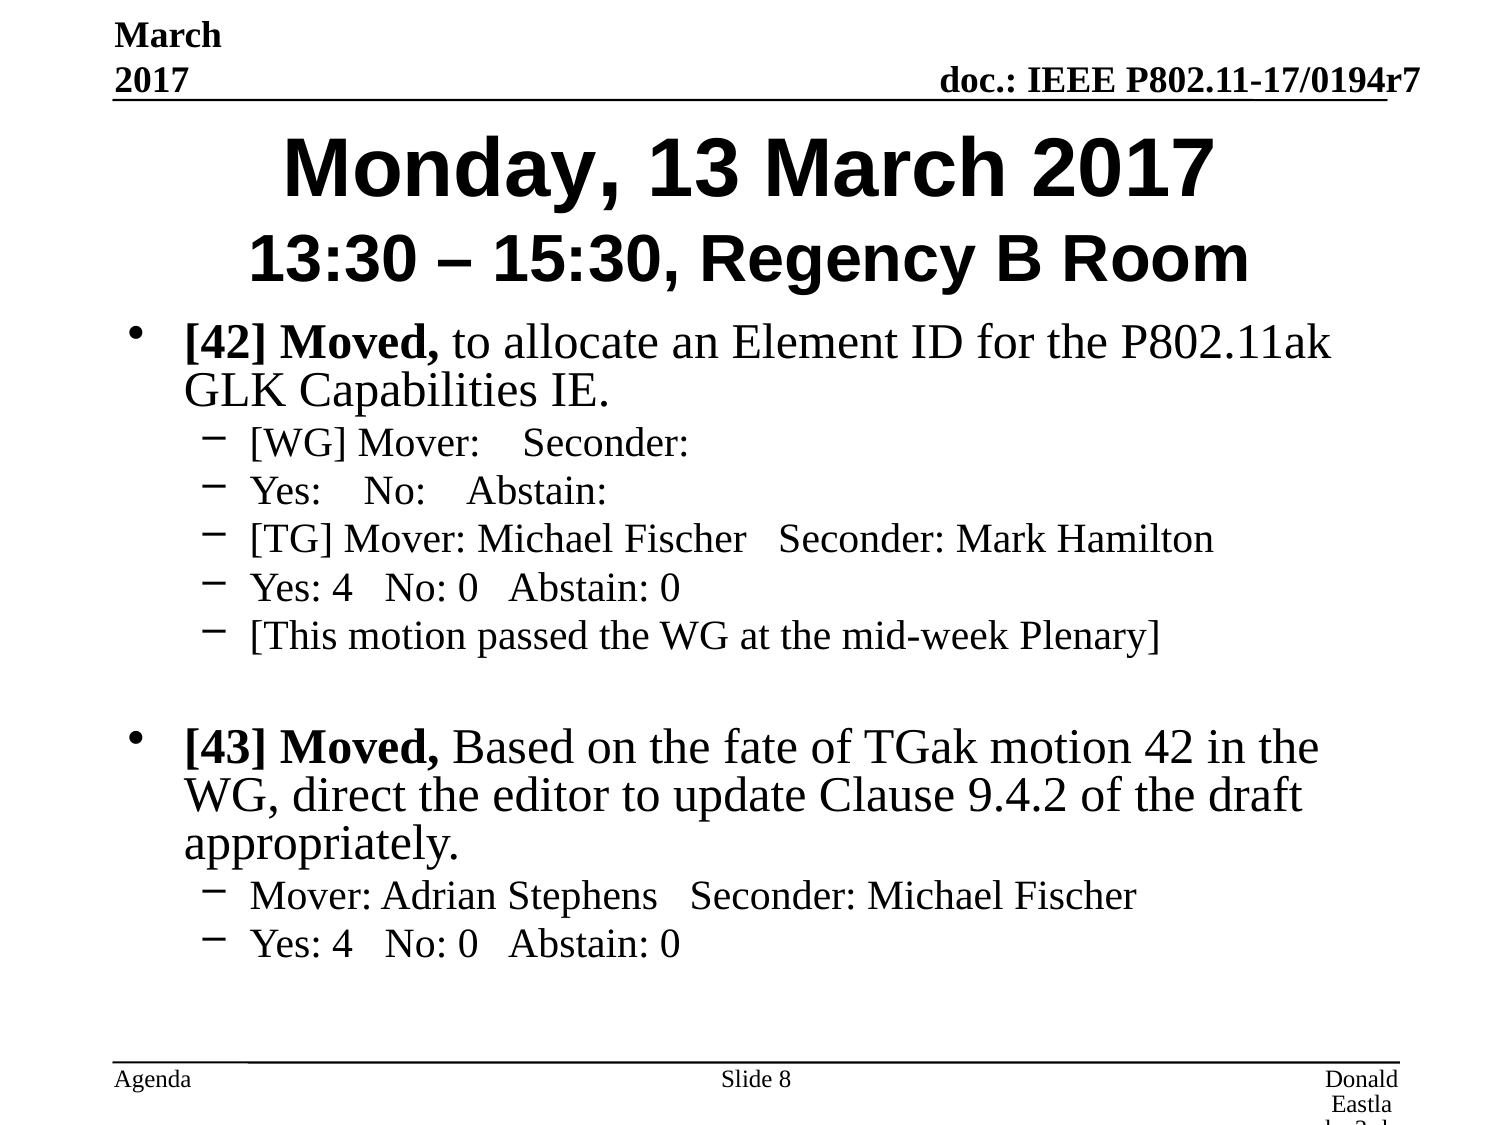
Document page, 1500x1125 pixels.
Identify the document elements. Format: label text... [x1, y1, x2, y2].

title Monday, 13 March 2017 13:30 – 15:30, Regency B Room [112, 112, 1388, 288]
slide_number Slide 8 [712, 1063, 800, 1093]
footer Donald Eastlake 3rd, Huawei Technologies [1325, 1063, 1402, 1093]
list [42] Moved, to allocate an Element ID for the P802.11ak GLK Capabilities IE. [WG] Mover: Seconder: Yes: No: Abstain: [TG] Mover: Michael Fischer Seconder: Mark Hamilton Yes: 4 No: 0 Abstain: 0 [This motion passed the WG at the mid-week Plenary] [43] Moved, Based on the fate of TGak motion 42 in the WG, direct the editor to update Clause 9.4.2 of the draft appropriately. Mover: Adrian Stephens Seconder: Michael Fischer Yes: 4 No: 0 Abstain: 0 [112, 312, 1413, 1063]
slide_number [114, 54, 290, 100]
